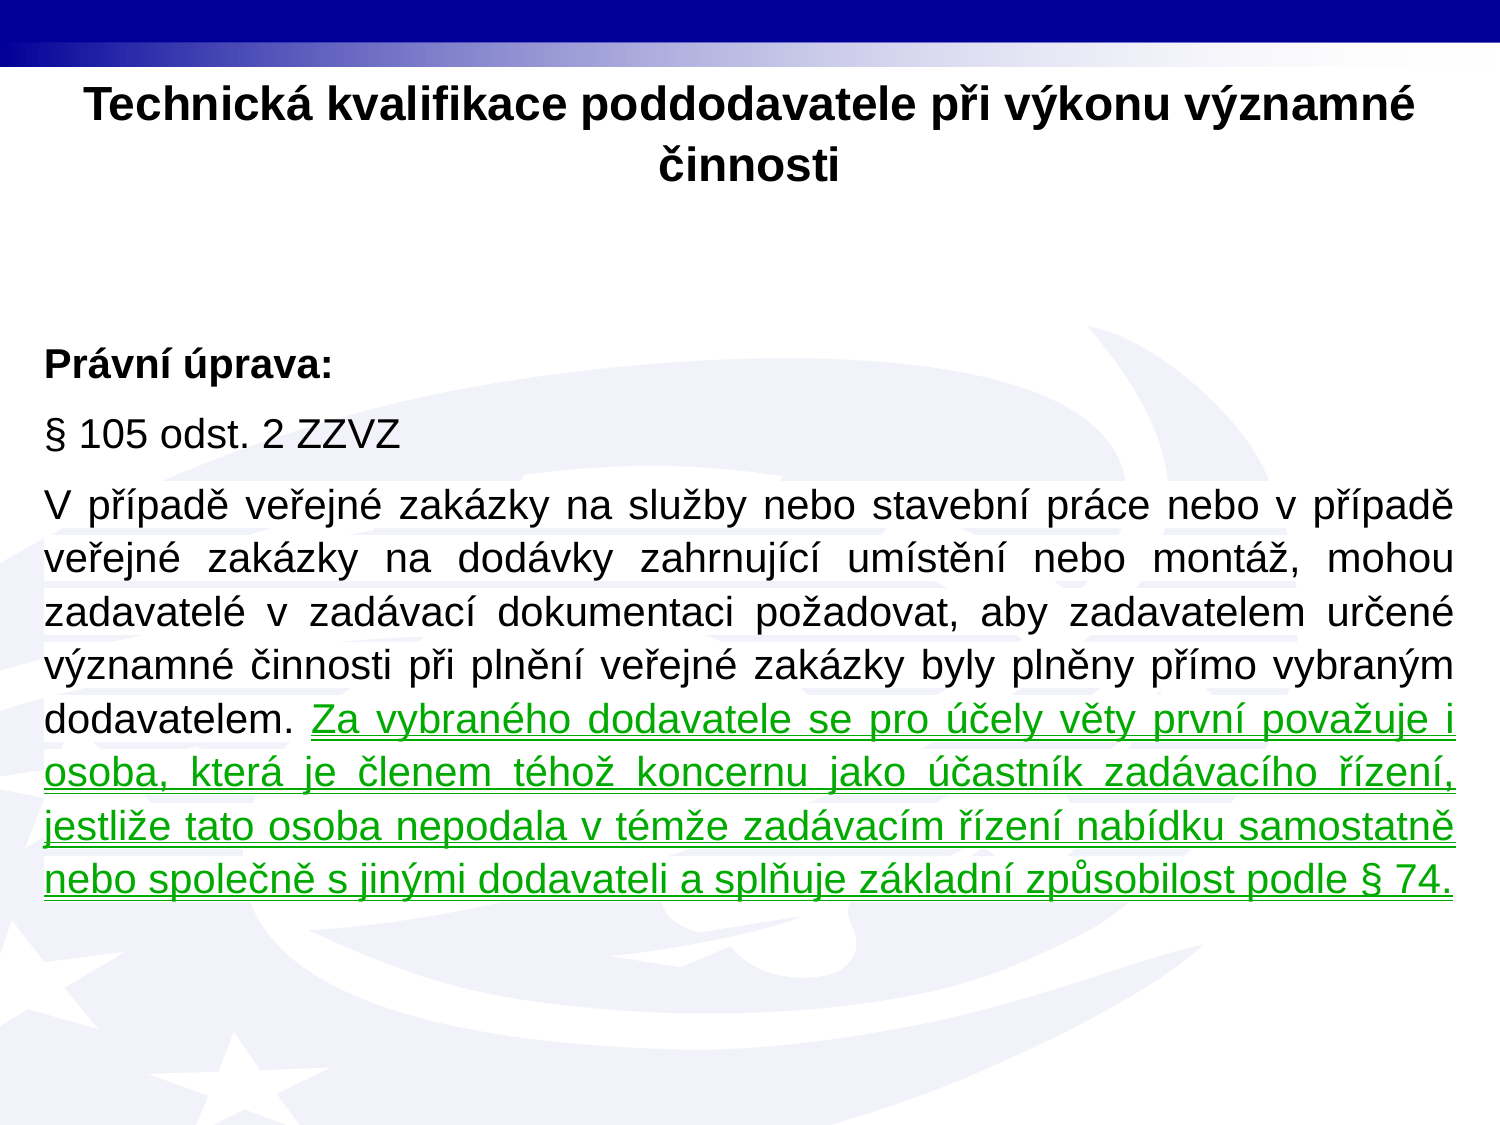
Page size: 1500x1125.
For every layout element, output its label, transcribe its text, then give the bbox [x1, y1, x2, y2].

text_box Právní úprava: § 105 odst. 2 ZZVZ V případě veřejné zakázky na služby nebo stavební práce nebo v případě veřejné zakázky na dodávky zahrnující umístění nebo montáž, mohou zadavatelé v zadávací dokumentaci požadovat, aby zadavatelem určené významné činnosti při plnění veřejné zakázky byly plněny přímo vybraným dodavatelem. Za vybraného dodavatele se pro účely věty první považuje i osoba, která je členem téhož koncernu jako účastník zadávacího řízení, jestliže tato osoba nepodala v témže zadávacím řízení nabídku samostatně nebo společně s jinými dodavateli a splňuje základní způsobilost podle § 74. [29, 326, 1471, 910]
text_box Technická kvalifikace poddodavatele při výkonu významné činnosti [29, 66, 1471, 192]
